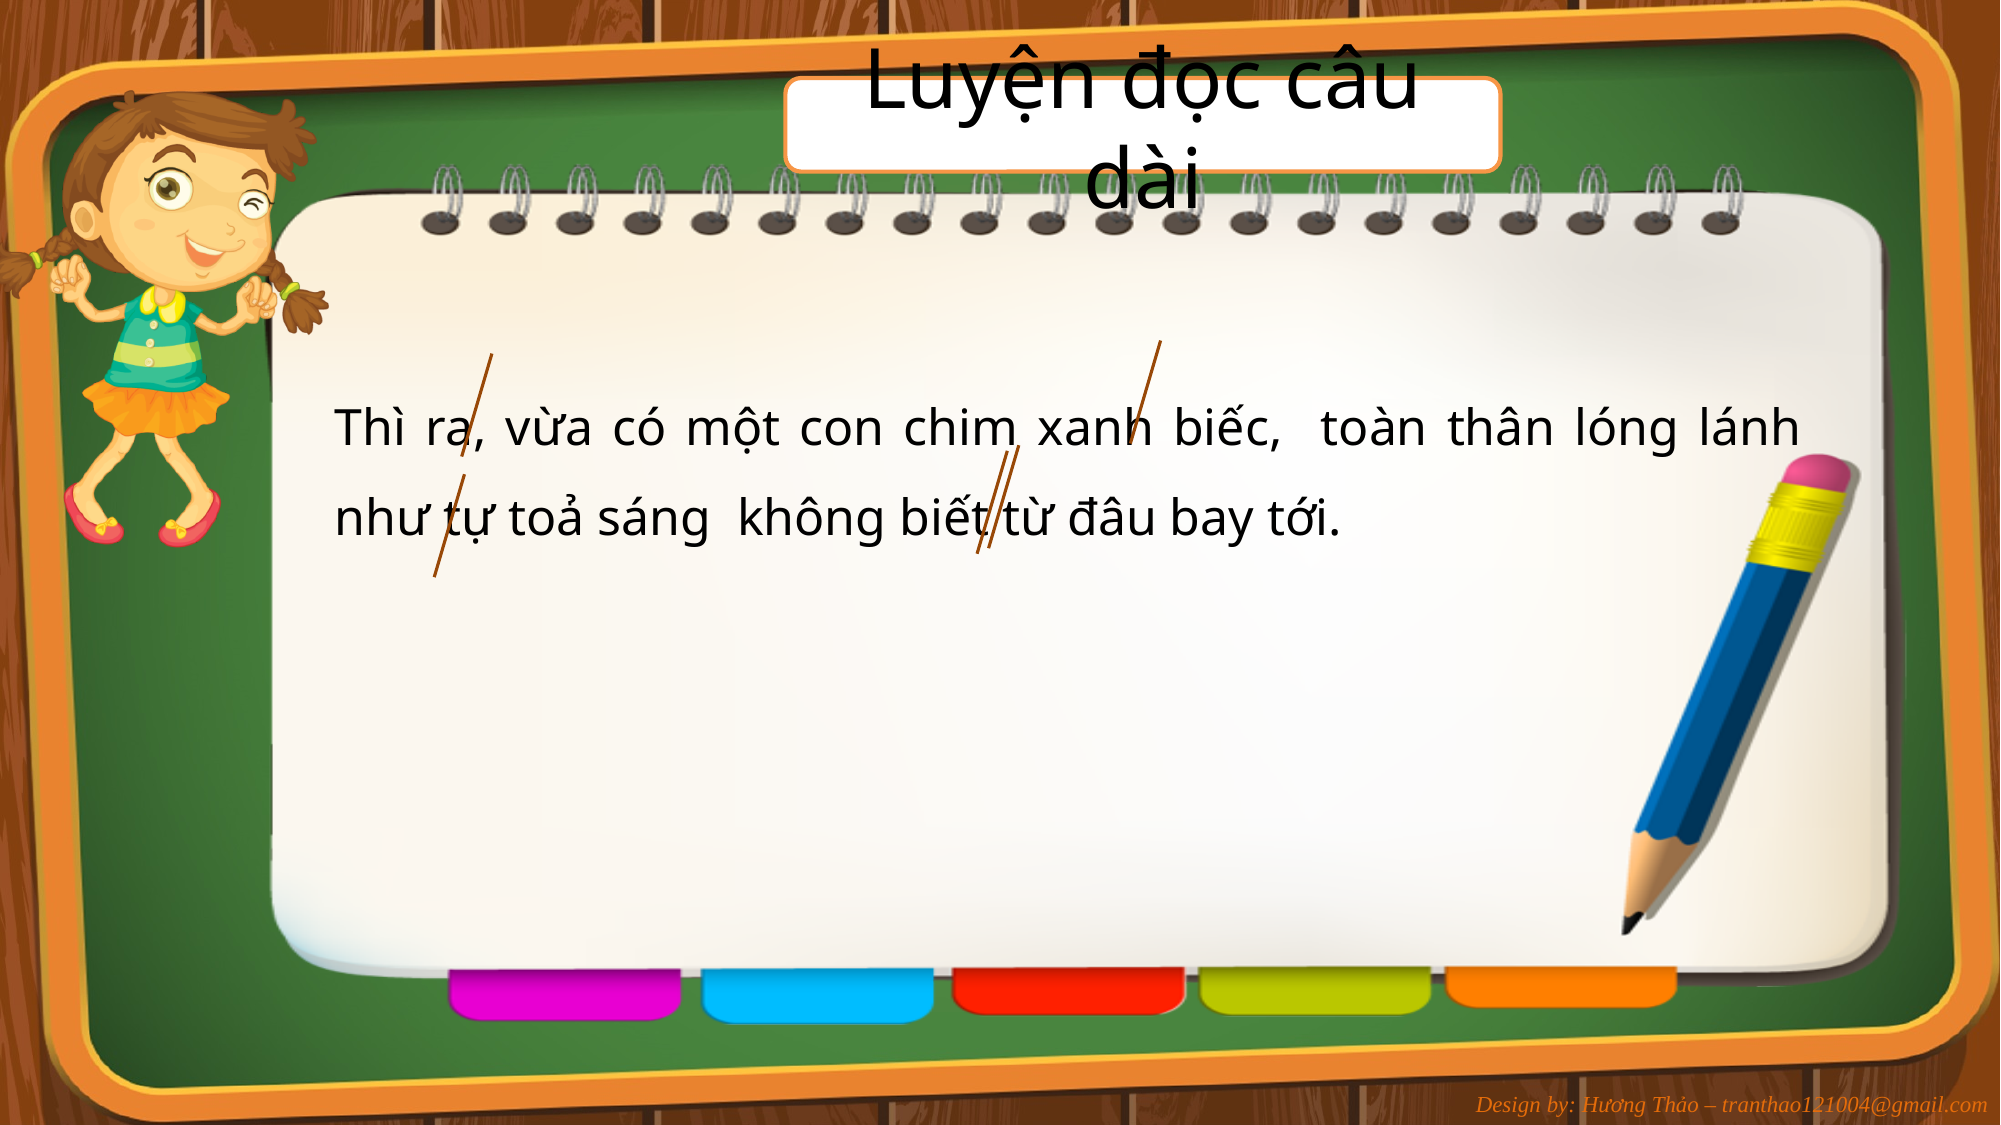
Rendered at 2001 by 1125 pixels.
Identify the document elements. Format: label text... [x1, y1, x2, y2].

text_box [433, 473, 465, 578]
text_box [976, 450, 985, 554]
text_box Luyện đọc câu dài [783, 75, 1503, 97]
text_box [461, 353, 493, 457]
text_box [1130, 340, 1161, 444]
picture [0, 0, 2000, 1125]
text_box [988, 444, 1020, 549]
